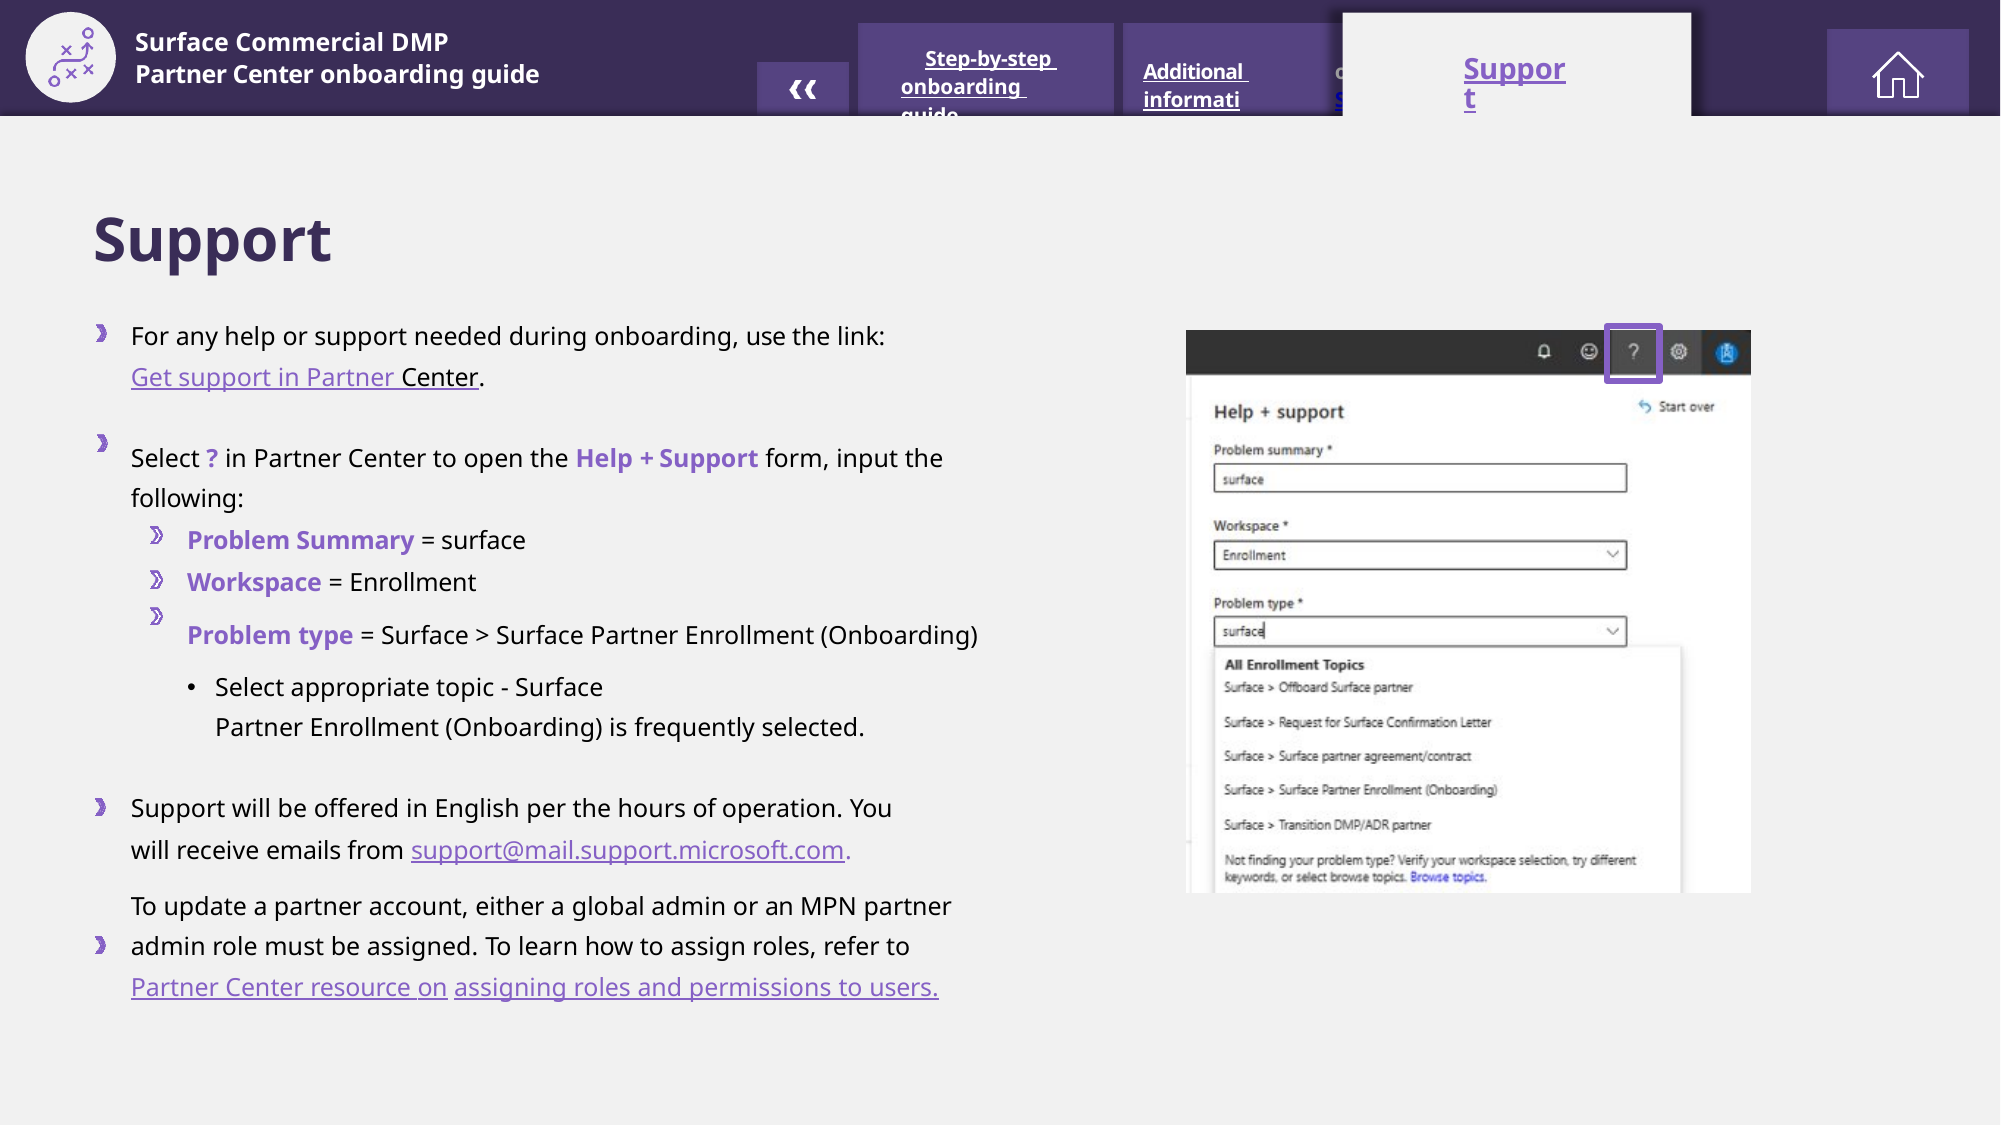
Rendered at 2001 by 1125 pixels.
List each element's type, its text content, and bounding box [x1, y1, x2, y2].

picture [149, 570, 163, 589]
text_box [0, 11, 1312, 142]
picture [1185, 330, 1751, 893]
picture [149, 525, 163, 544]
picture [149, 607, 163, 626]
text_box [1605, 324, 1662, 328]
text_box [1317, 0, 1716, 140]
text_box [95, 797, 106, 816]
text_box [1720, 11, 2000, 142]
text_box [96, 323, 107, 342]
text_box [96, 434, 108, 453]
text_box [95, 936, 107, 955]
text_box Support For any help or support needed during onboarding, use the link: Get support in Partner Center. Select ? in Partner Center to open the Help + Support form, input the following: Problem Summary = surface Workspace = Enrollment Problem type = Surface > Surface Partner Enrollment (Onboarding) Select appropriate topic - Surface Partner Enrollment (Onboarding) is frequently selected. Support will be offered in English per the hours of operation. You will receive emails from support@mail.support.microsoft.com. To update a partner account, either a global admin or an MPN partner admin role must be assigned. To learn how to assign roles, refer to Partner Center resource on assigning roles and permissions to users. [91, 198, 991, 1006]
